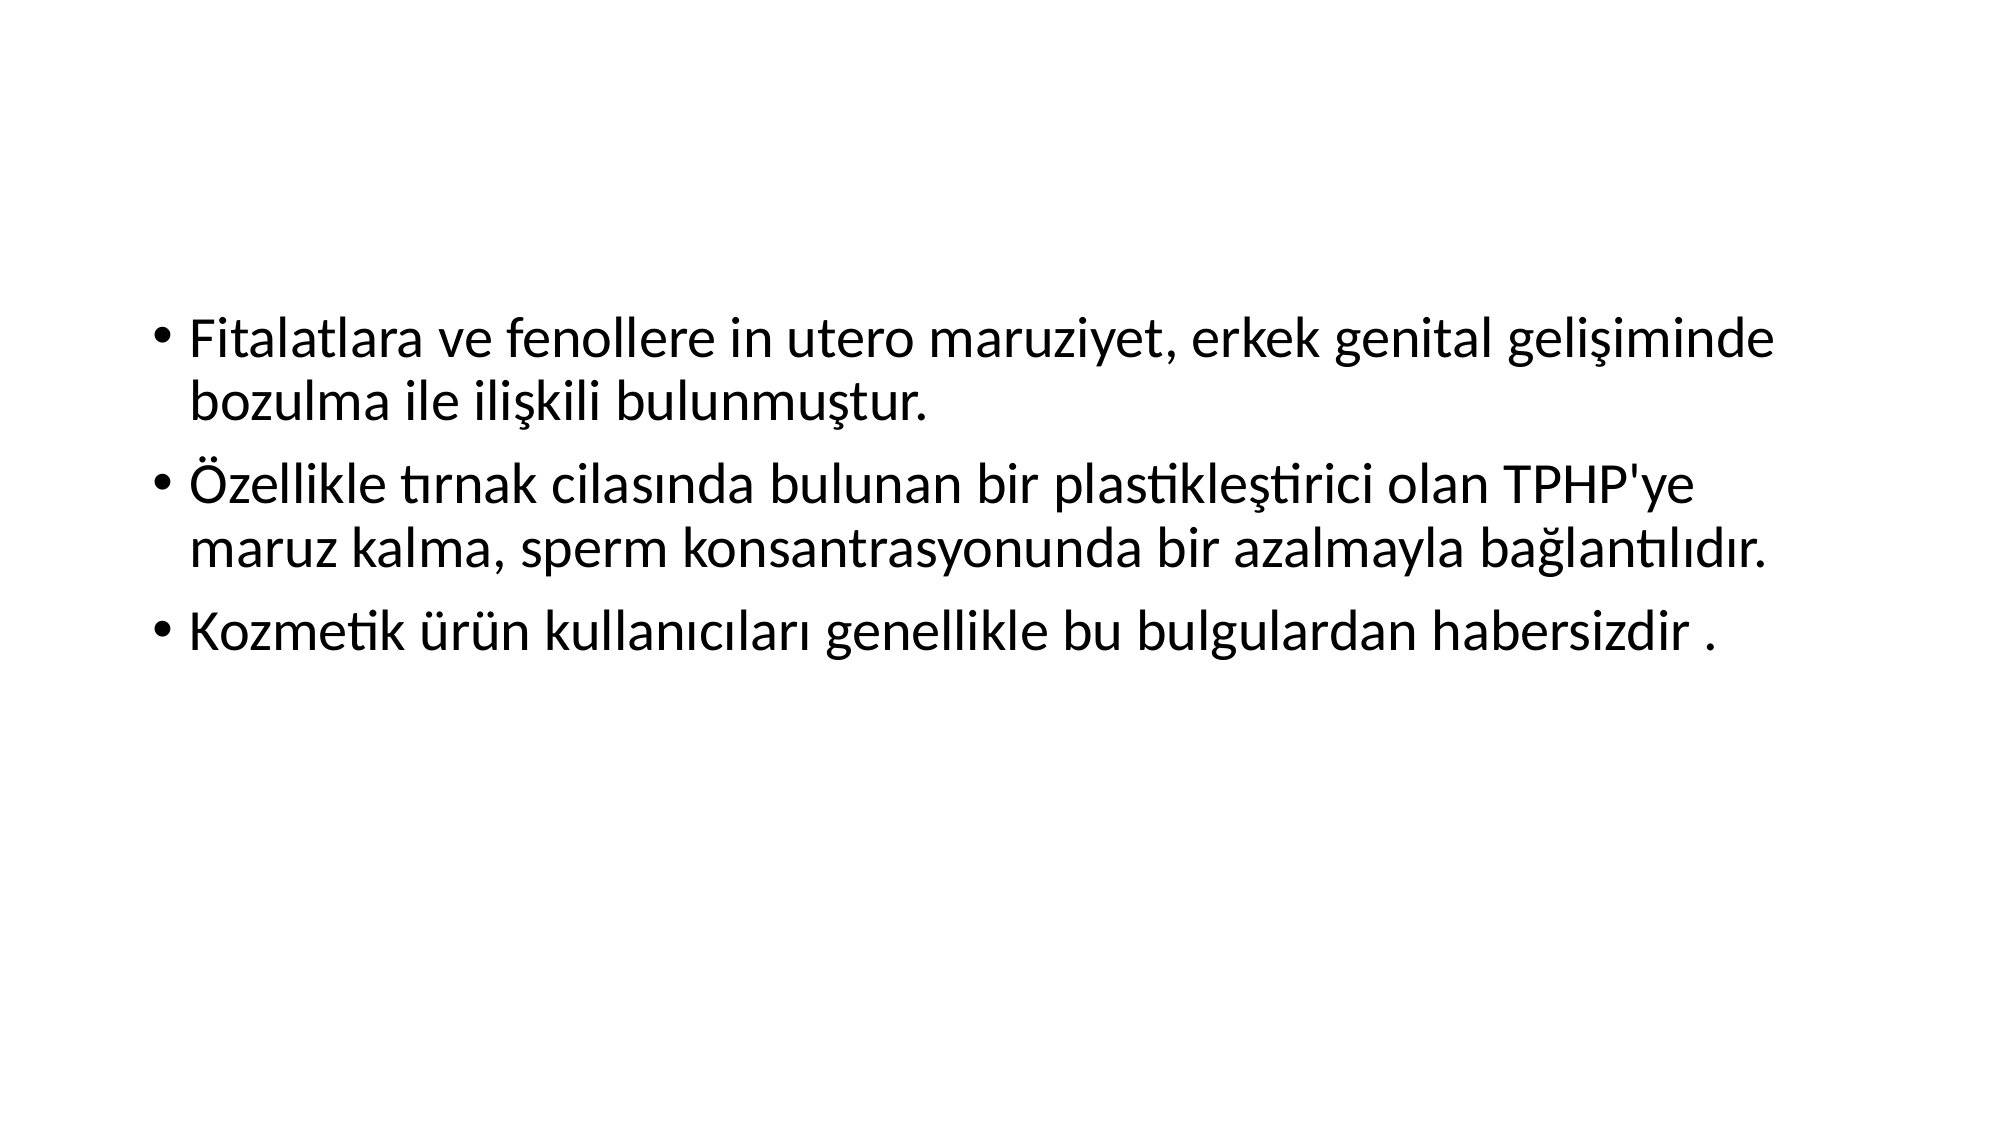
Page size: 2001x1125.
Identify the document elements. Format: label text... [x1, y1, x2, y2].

list Fitalatlara ve fenollere in utero maruziyet, erkek genital gelişiminde bozulma ile ilişkili bulunmuştur. Özellikle tırnak cilasında bulunan bir plastikleştirici olan TPHP'ye maruz kalma, sperm konsantrasyonunda bir azalmayla bağlantılıdır. Kozmetik ürün kullanıcıları genellikle bu bulgulardan habersizdir . [137, 299, 1863, 1014]
